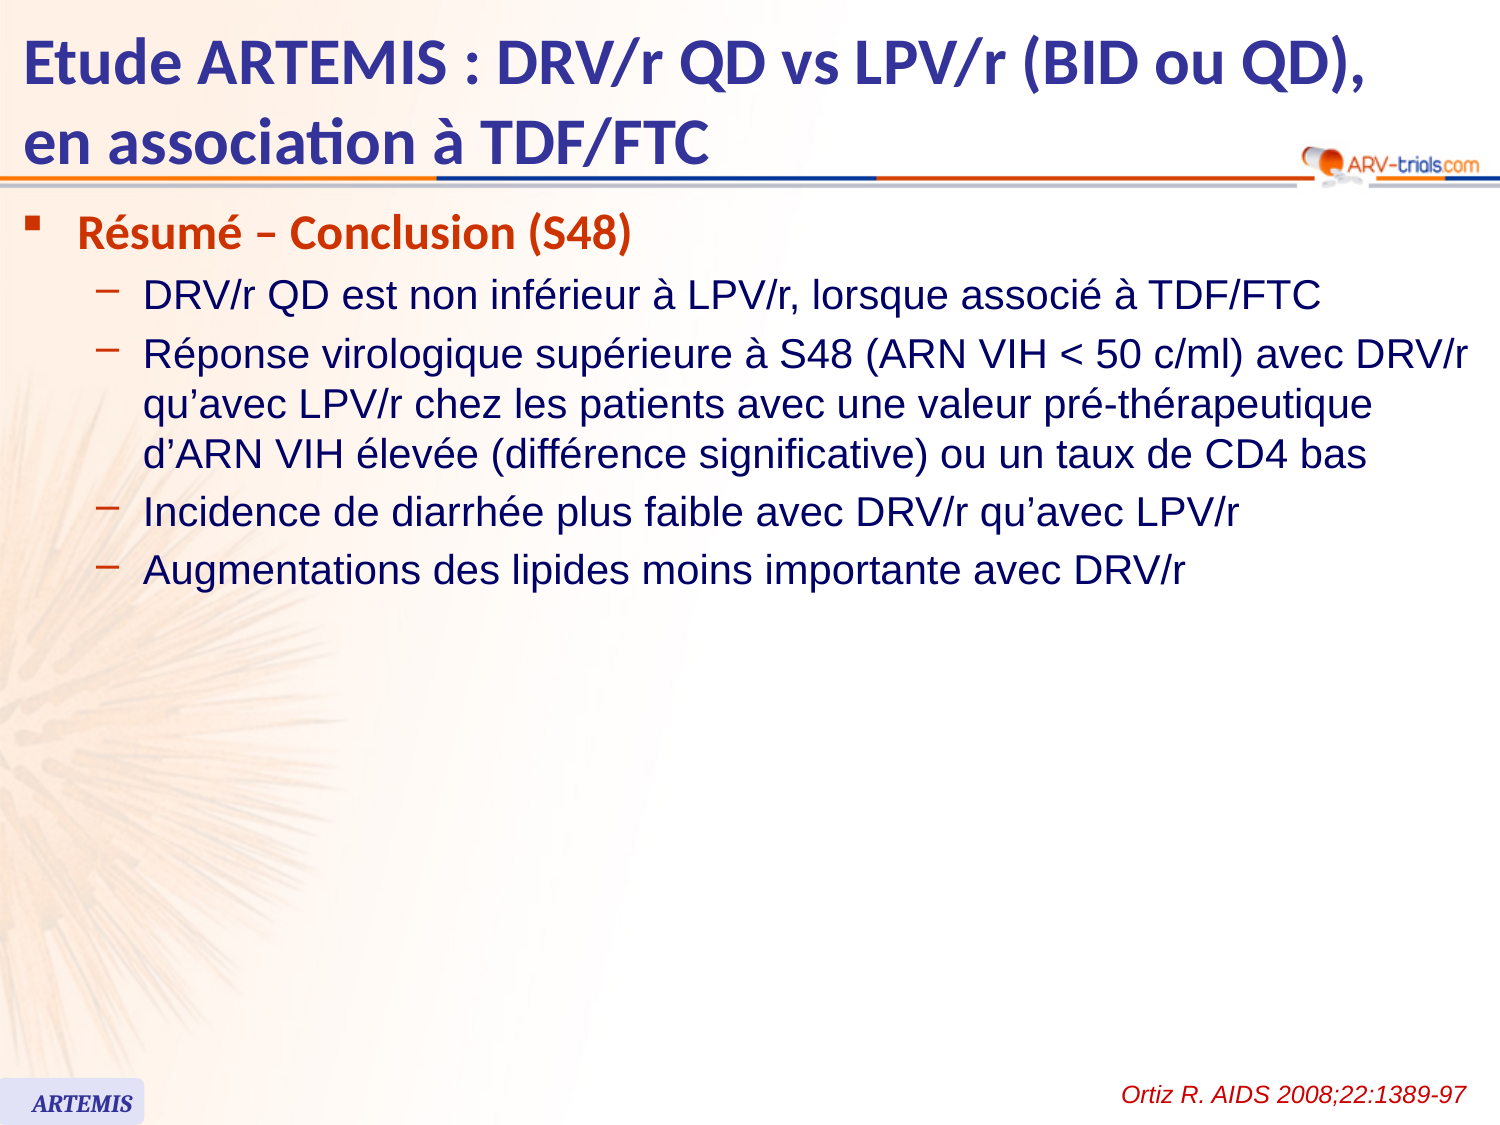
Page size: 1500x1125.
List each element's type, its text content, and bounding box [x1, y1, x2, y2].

text_box Ortiz R. AIDS 2008;22:1389-97 [607, 1071, 1483, 1117]
list Résumé – Conclusion (S48) DRV/r QD est non inférieur à LPV/r, lorsque associé à TDF/FTC Réponse virologique supérieure à S48 (ARN VIH < 50 c/ml) avec DRV/r qu’avec LPV/r chez les patients avec une valeur pré-thérapeutique d’ARN VIH élevée (différence significative) ou un taux de CD4 bas Incidence de diarrhée plus faible avec DRV/r qu’avec LPV/r Augmentations des lipides moins importante avec DRV/r [5, 191, 1487, 1063]
title Etude ARTEMIS : DRV/r QD vs LPV/r (BID ou QD), en association à TDF/FTC [8, 6, 1500, 190]
picture [0, 0, 1500, 1125]
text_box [0, 1077, 153, 1125]
